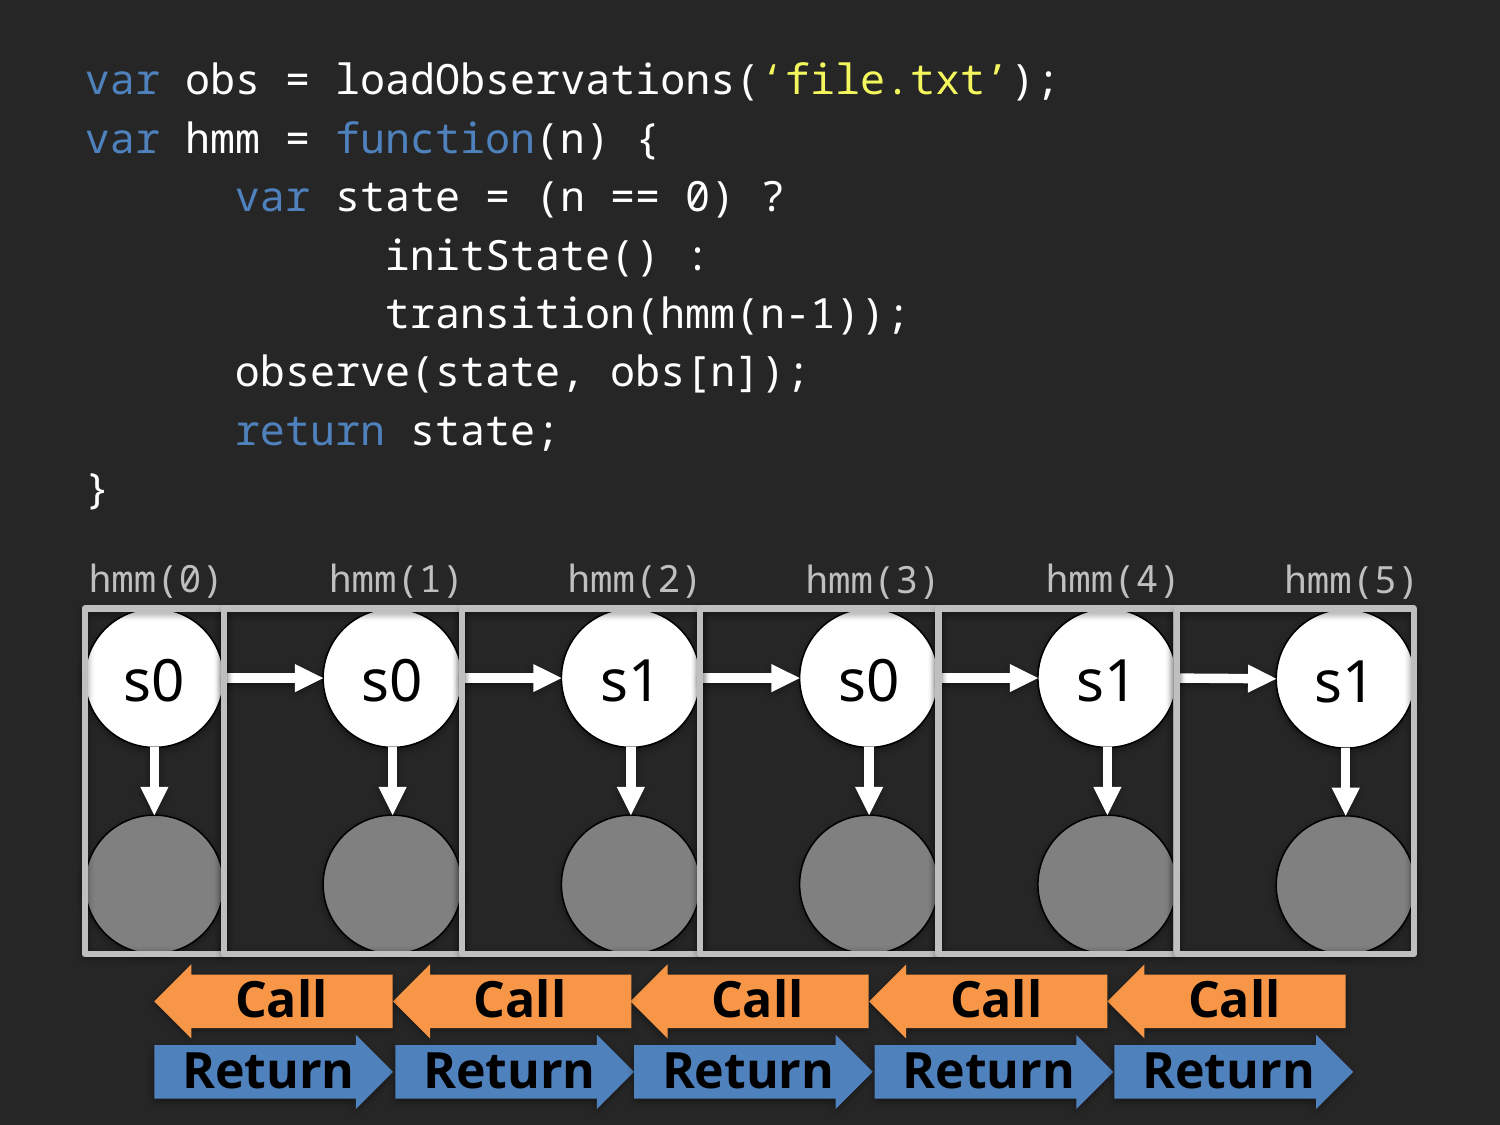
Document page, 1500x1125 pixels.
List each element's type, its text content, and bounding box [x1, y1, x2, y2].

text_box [154, 1030, 393, 1110]
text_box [874, 1030, 1113, 1110]
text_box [633, 960, 869, 1029]
text_box var obs = loadObservations(‘file.txt’); var hmm = function(n) { var state = (n == 0) ? initState() : transition(hmm(n-1)); observe(state, obs[n]); return state; } [70, 45, 1162, 547]
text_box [633, 1030, 873, 1110]
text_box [871, 960, 1108, 1029]
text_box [394, 960, 632, 1029]
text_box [1114, 1030, 1354, 1110]
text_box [938, 547, 1177, 955]
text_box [395, 1030, 632, 1110]
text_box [71, 547, 222, 955]
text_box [223, 547, 460, 955]
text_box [1176, 548, 1455, 955]
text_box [154, 960, 393, 1030]
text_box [700, 548, 936, 955]
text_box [1110, 960, 1346, 1029]
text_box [461, 547, 701, 955]
